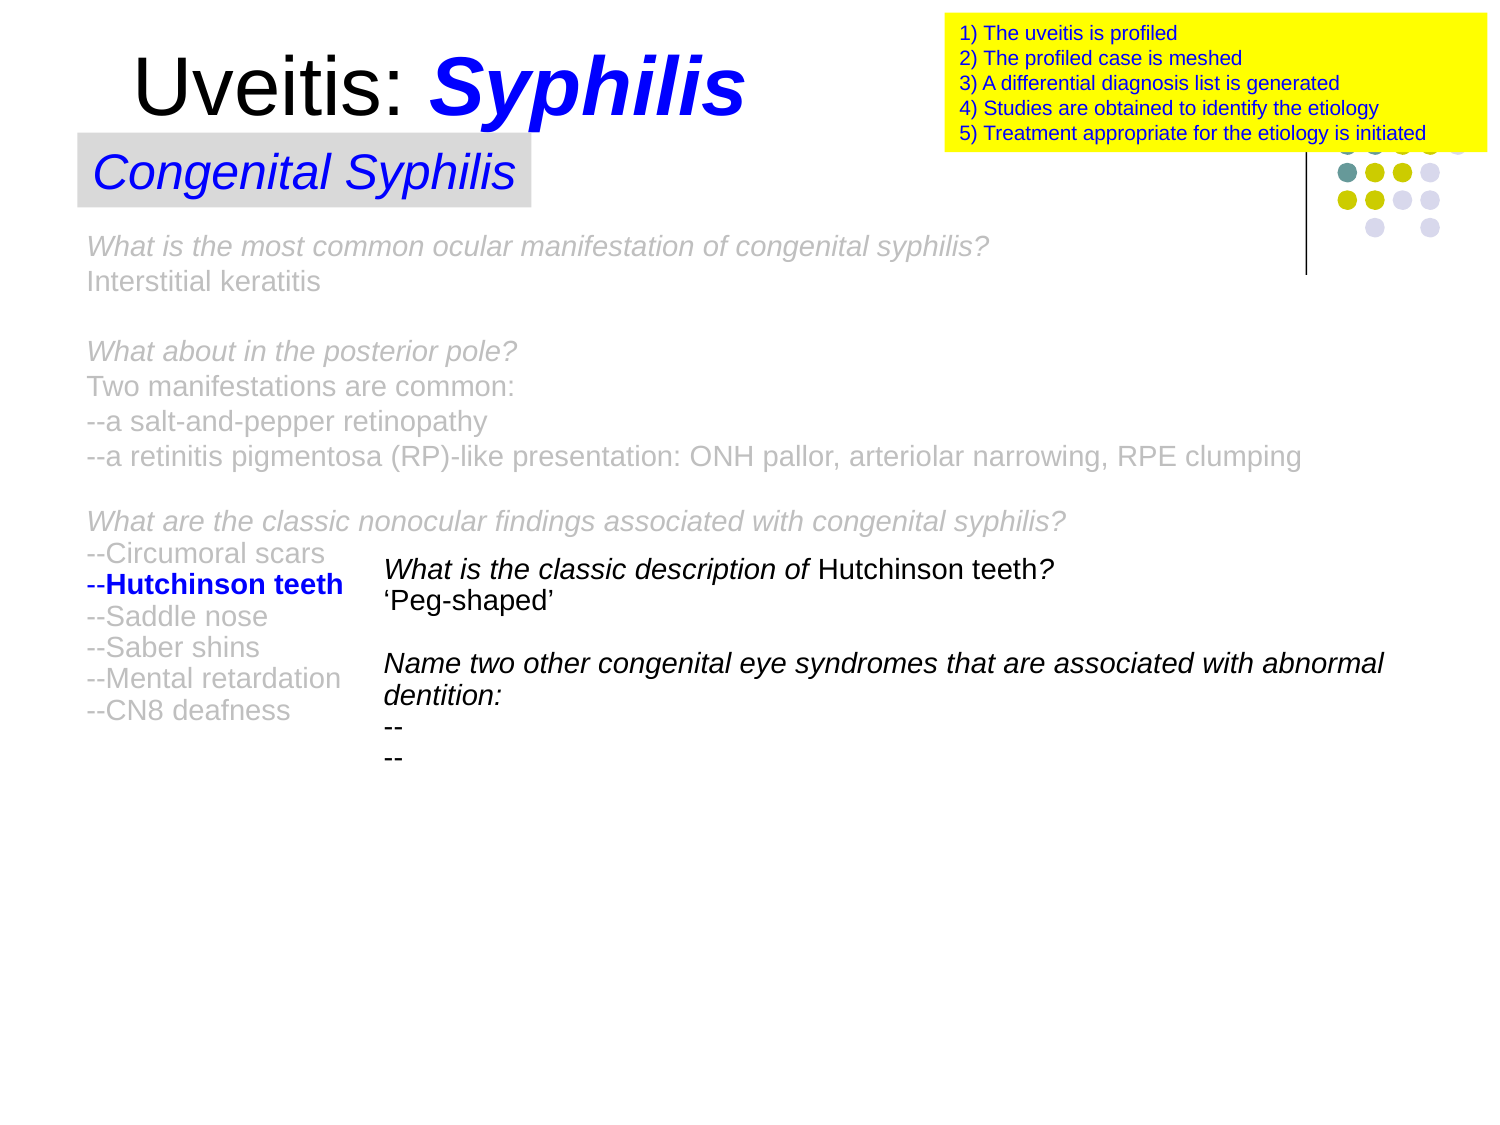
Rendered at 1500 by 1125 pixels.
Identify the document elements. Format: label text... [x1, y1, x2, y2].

text_box Congenital Syphilis [77, 132, 532, 208]
text_box What is the most common ocular manifestation of congenital syphilis? Interstitial keratitis What about in the posterior pole? Two manifestations are common: --a salt-and-pepper retinopathy --a retinitis pigmentosa (RP)-like presentation: ONH pallor, arteriolar narrowing, RPE clumping What are the classic nonocular findings associated with congenital syphilis? --Circumoral scars --Hutchinson teeth --Saddle nose --Saber shins --Mental retardation --CN8 deafness [71, 219, 1319, 735]
text_box 1) The uveitis is profiled 2) The profiled case is meshed 3) A differential diagnosis list is generated 4) Studies are obtained to identify the etiology 5) Treatment appropriate for the etiology is initiated [944, 12, 1488, 153]
text_box Uveitis: Syphilis [117, 24, 764, 140]
text_box What is the classic description of Hutchinson teeth? ‘Peg-shaped’ Name two other congenital eye syndromes that are associated with abnormal dentition: -- -- [368, 546, 1456, 782]
